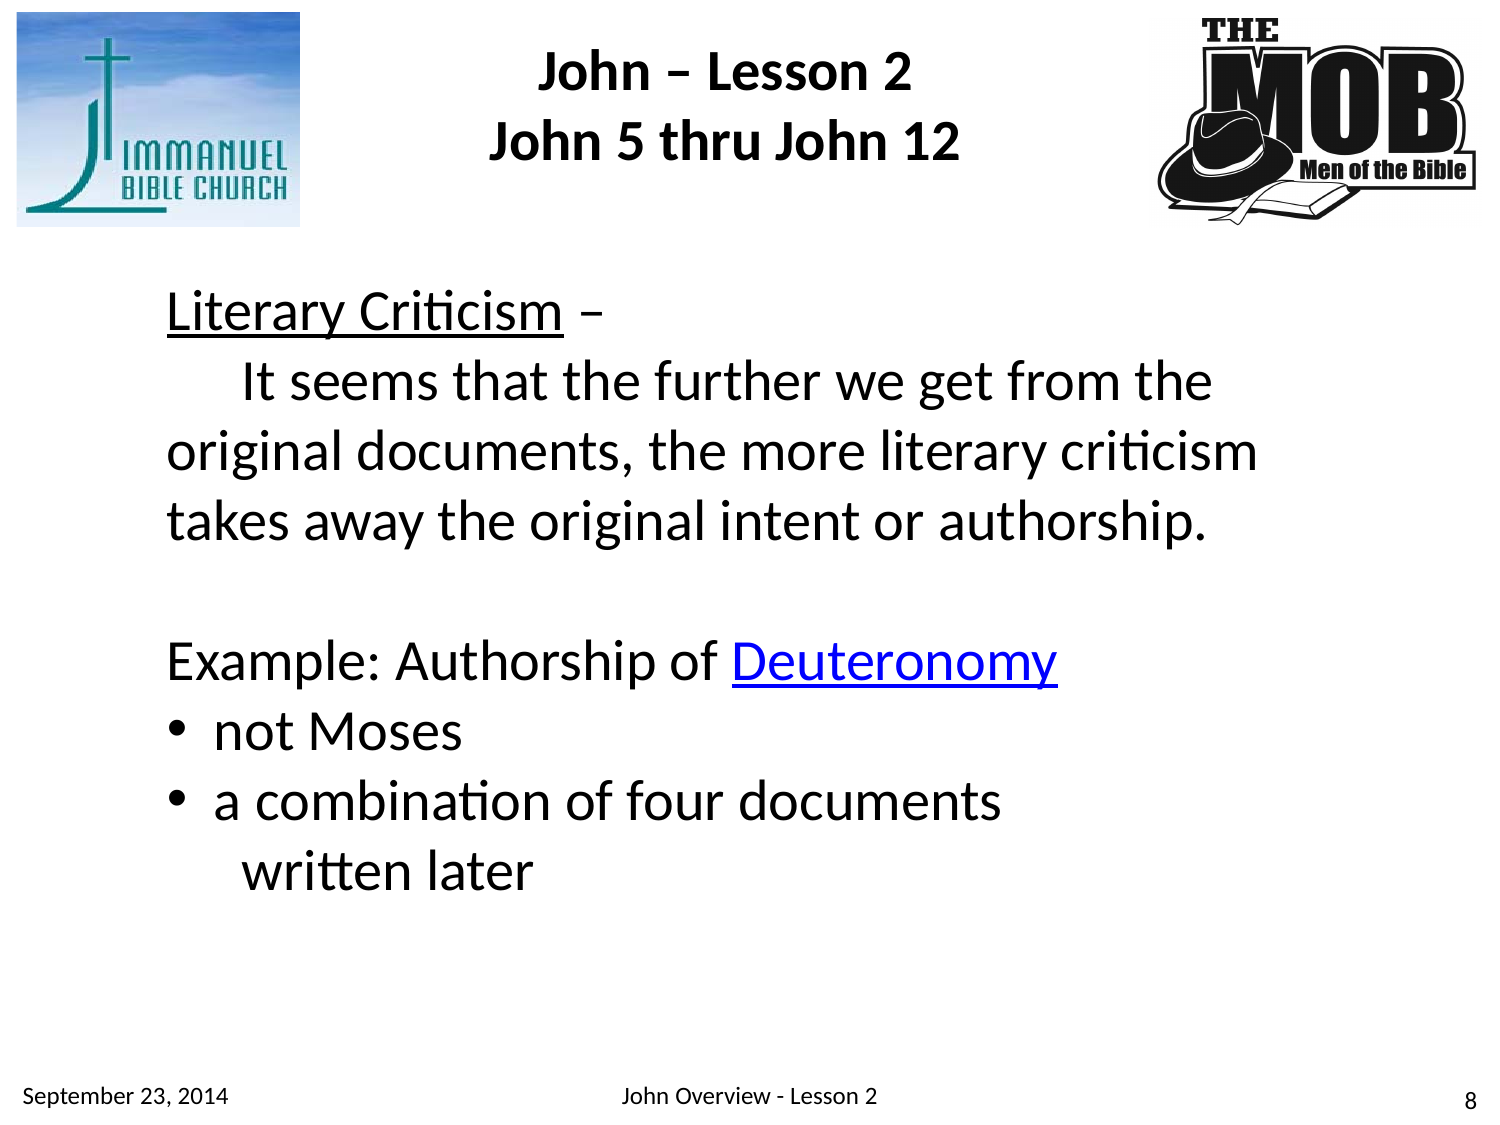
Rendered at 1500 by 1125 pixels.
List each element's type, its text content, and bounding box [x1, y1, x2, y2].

footer John Overview - Lesson 2 [313, 1065, 1244, 1125]
text_box John – Lesson 2 John 5 thru John 12 [313, 24, 1138, 250]
slide_number 8 [1379, 1069, 1493, 1125]
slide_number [7, 1065, 313, 1125]
picture [1149, 18, 1482, 228]
picture [16, 12, 300, 227]
text_box Literary Criticism – It seems that the further we get from the original documents, the more literary criticism takes away the original intent or authorship. Example: Authorship of Deuteronomy not Moses a combination of four documents written later [152, 264, 1380, 910]
